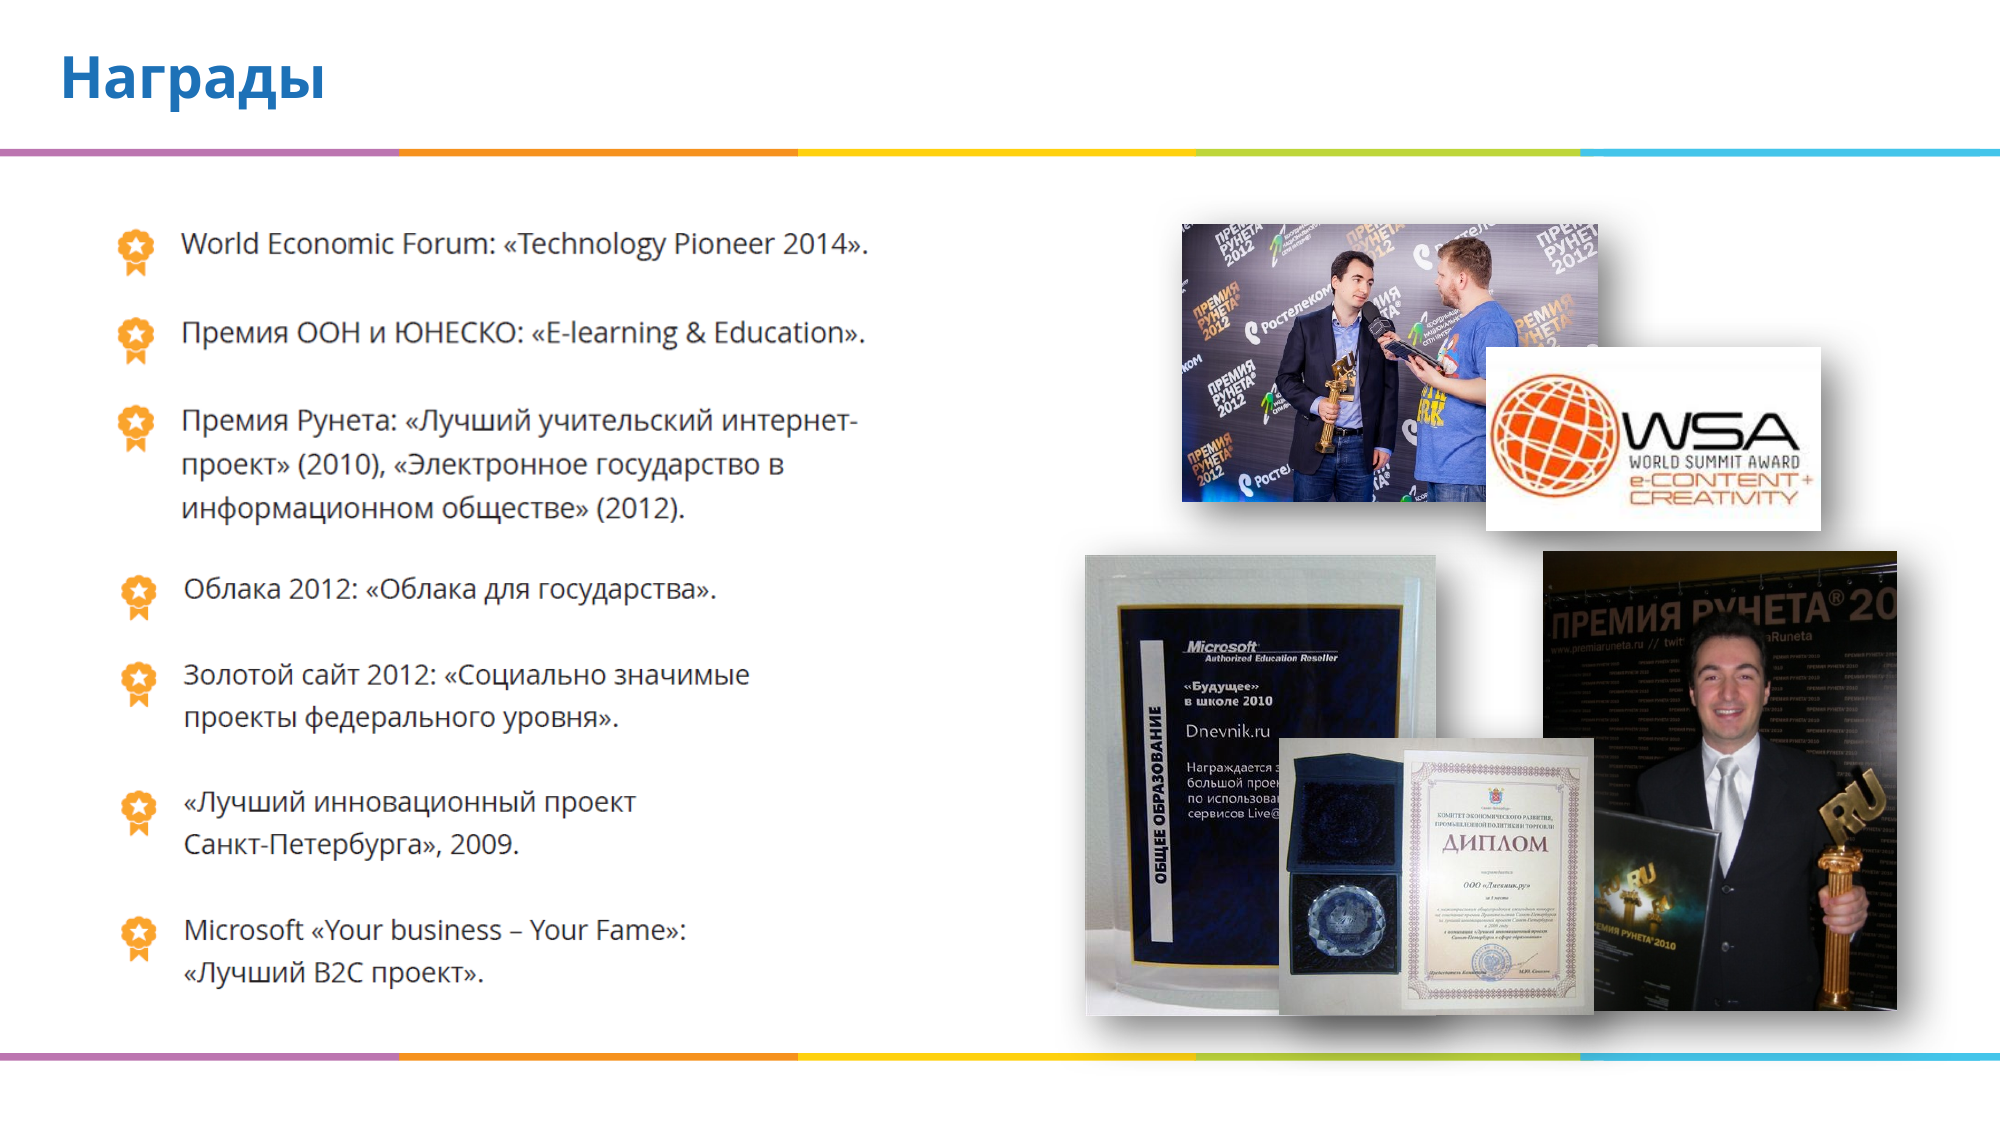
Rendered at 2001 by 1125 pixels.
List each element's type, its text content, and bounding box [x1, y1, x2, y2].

text_box Награды [44, 41, 932, 124]
picture [108, 209, 876, 531]
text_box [0, 1053, 2000, 1061]
picture [1085, 551, 1897, 1016]
picture [108, 562, 767, 1017]
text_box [0, 148, 2000, 157]
picture [1182, 224, 1821, 531]
